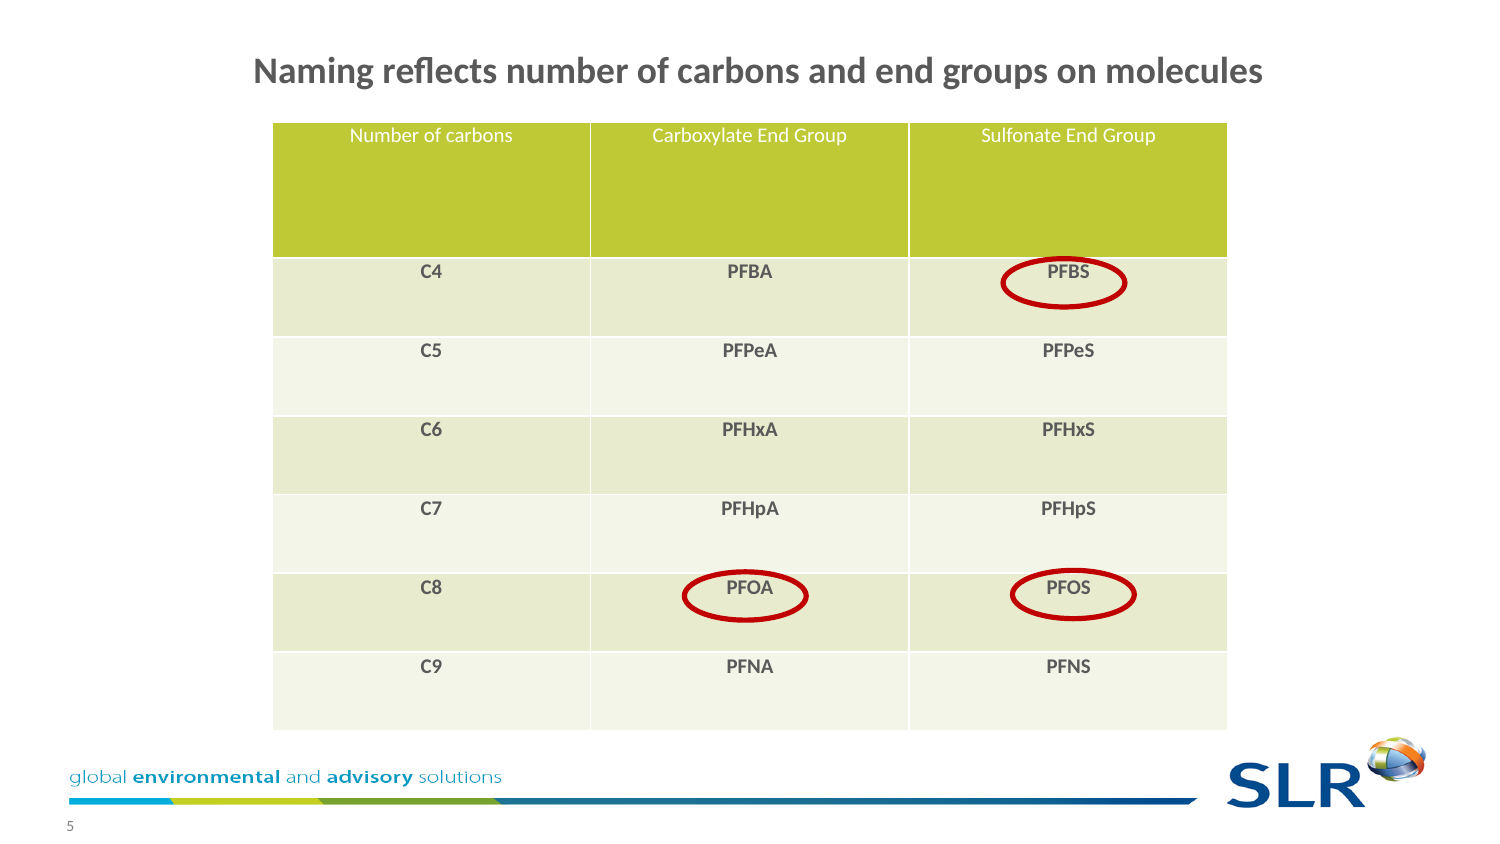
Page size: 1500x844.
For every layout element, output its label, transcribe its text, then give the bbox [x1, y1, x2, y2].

table_cell C5 [273, 338, 590, 415]
table_cell C6 [273, 417, 590, 494]
table_cell C9 [273, 653, 590, 730]
text_box [682, 569, 809, 623]
table_cell PFPeS [910, 338, 1227, 415]
table_cell PFBA [591, 259, 908, 336]
table_cell PFBS [910, 259, 1227, 336]
table_cell PFNS [910, 653, 1227, 730]
table_cell PFOS [910, 574, 1227, 651]
table_header Number of carbons [273, 123, 590, 257]
text_box Naming reflects number of carbons and end groups on molecules [238, 38, 1280, 99]
text_box [1000, 256, 1128, 310]
table_cell PFOA [591, 574, 908, 651]
text_box [1010, 568, 1137, 621]
table_header Sulfonate End Group [910, 123, 1227, 257]
table_header Carboxylate End Group [591, 123, 908, 257]
table_cell PFHpS [910, 495, 1227, 572]
picture [1, 0, 1500, 844]
table_cell PFHxS [910, 417, 1227, 494]
table_cell C7 [273, 495, 590, 572]
table_cell PFNA [591, 653, 908, 730]
table_cell C8 [273, 574, 590, 651]
table_cell PFHxA [591, 417, 908, 494]
table_cell PFPeA [591, 338, 908, 415]
slide_number 5 [51, 808, 114, 844]
table_cell C4 [273, 259, 590, 336]
table_cell PFHpA [591, 495, 908, 572]
